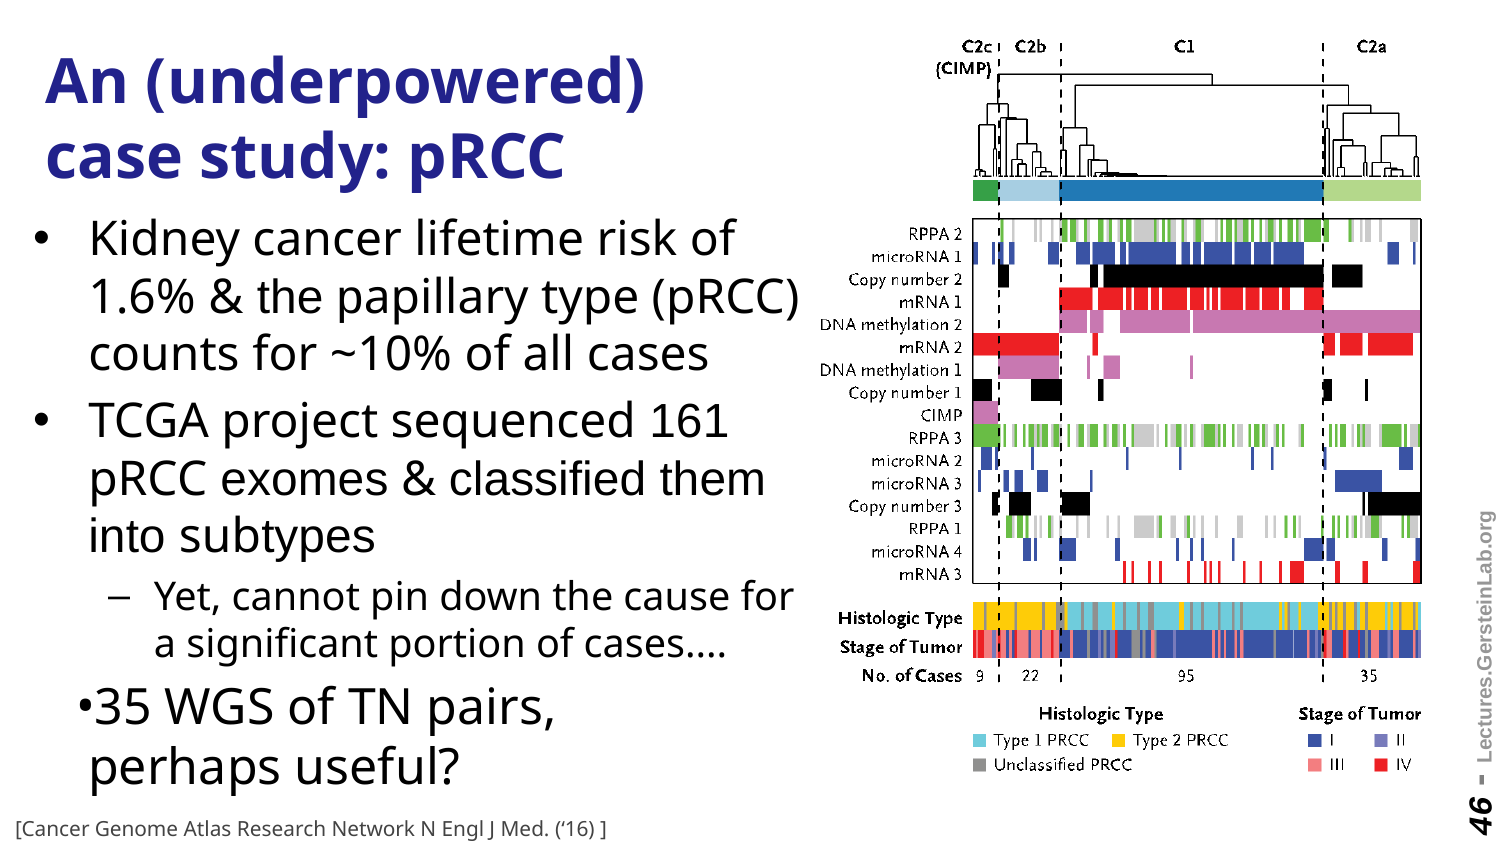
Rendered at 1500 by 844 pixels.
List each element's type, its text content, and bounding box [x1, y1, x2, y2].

text_box [Cancer Genome Atlas Research Network N Engl J Med. (‘16) ] [0, 808, 663, 844]
title An (underpowered) case study: pRCC [30, 33, 804, 175]
list Kidney cancer lifetime risk of 1.6% & the papillary type (pRCC) counts for ~10% of all cases TCGA project sequenced 161 pRCC exomes & classified them into subtypes Yet, cannot pin down the cause for a significant portion of cases.... 35 WGS of TN pairs, perhaps useful? [17, 200, 800, 757]
picture [805, 33, 1452, 783]
